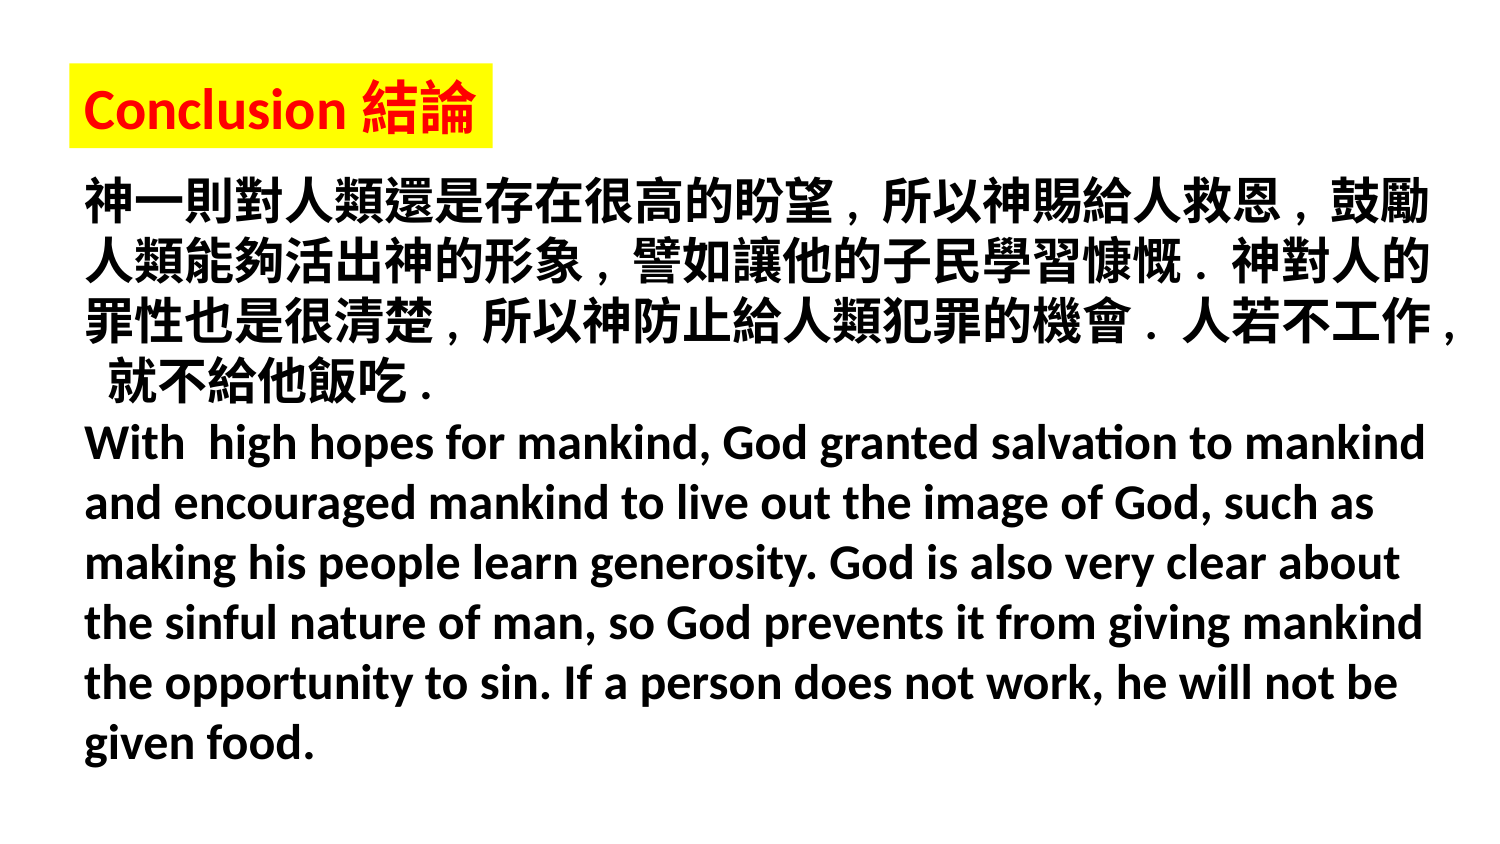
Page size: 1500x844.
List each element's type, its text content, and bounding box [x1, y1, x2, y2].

text_box 神一則對人類還是存在很高的盼望, 所以神賜給人救恩, 鼓勵人類能夠活出神的形象, 譬如讓他的子民學習慷慨. 神對人的罪性也是很清楚, 所以神防止給人類犯罪的機會. 人若不工作, 就不給他飯吃. With high hopes for mankind, God granted salvation to mankind and encouraged mankind to live out the image of God, such as making his people learn generosity. God is also very clear about the sinful nature of man, so God prevents it from giving mankind the opportunity to sin. If a person does not work, he will not be given food. [69, 161, 1447, 777]
text_box Conclusion結論 [69, 63, 493, 149]
